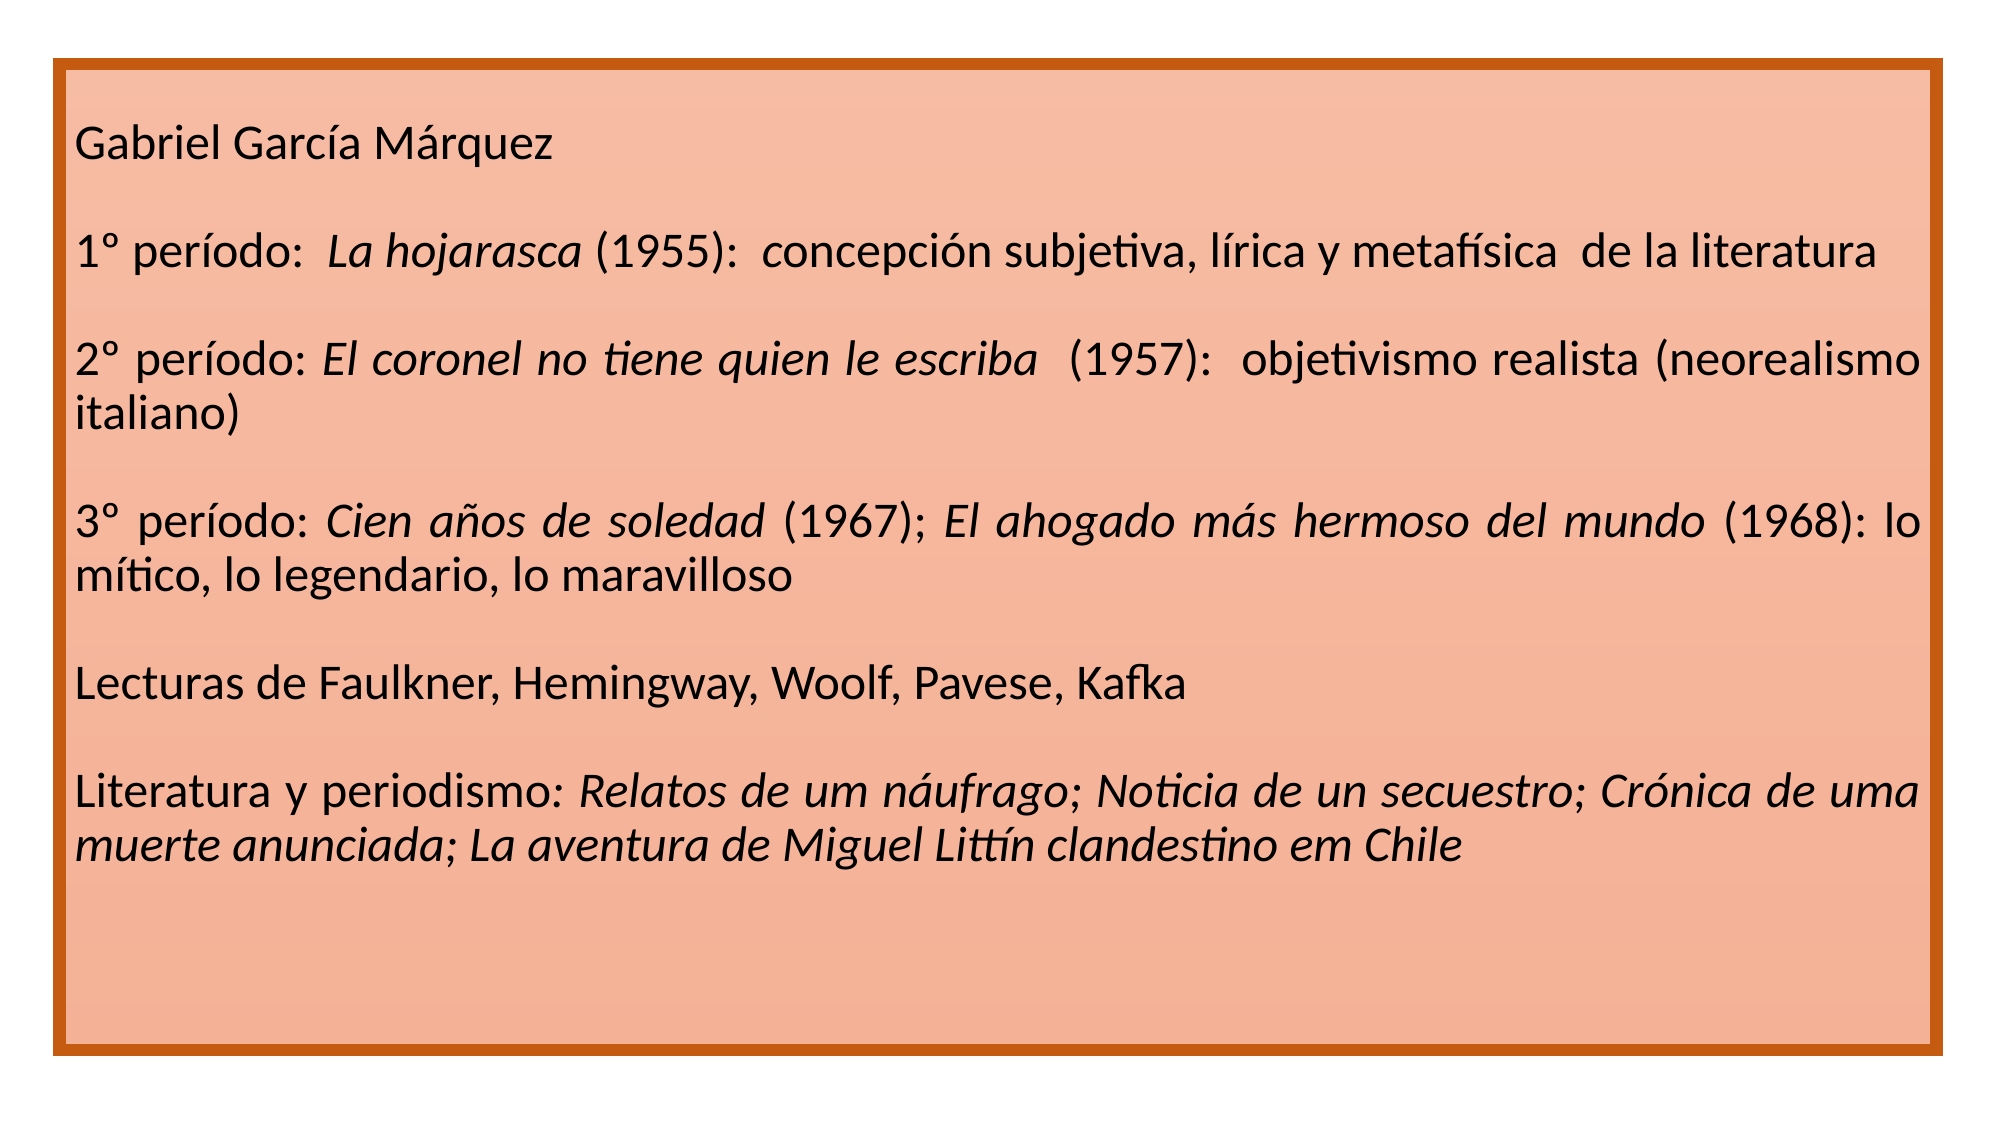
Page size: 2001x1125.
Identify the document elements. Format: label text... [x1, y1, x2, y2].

subtitle Gabriel García Márquez 1º período: La hojarasca (1955): concepción subjetiva, lírica y metafísica de la literatura 2º período: El coronel no tiene quien le escriba (1957): objetivismo realista (neorealismo italiano) 3º período: Cien años de soledad (1967); El ahogado más hermoso del mundo (1968): lo mítico, lo legendario, lo maravilloso Lecturas de Faulkner, Hemingway, Woolf, Pavese, Kafka Literatura y periodismo: Relatos de um náufrago; Noticia de un secuestro; Crónica de uma muerte anunciada; La aventura de Miguel Littín clandestino em Chile [59, 63, 1937, 1050]
